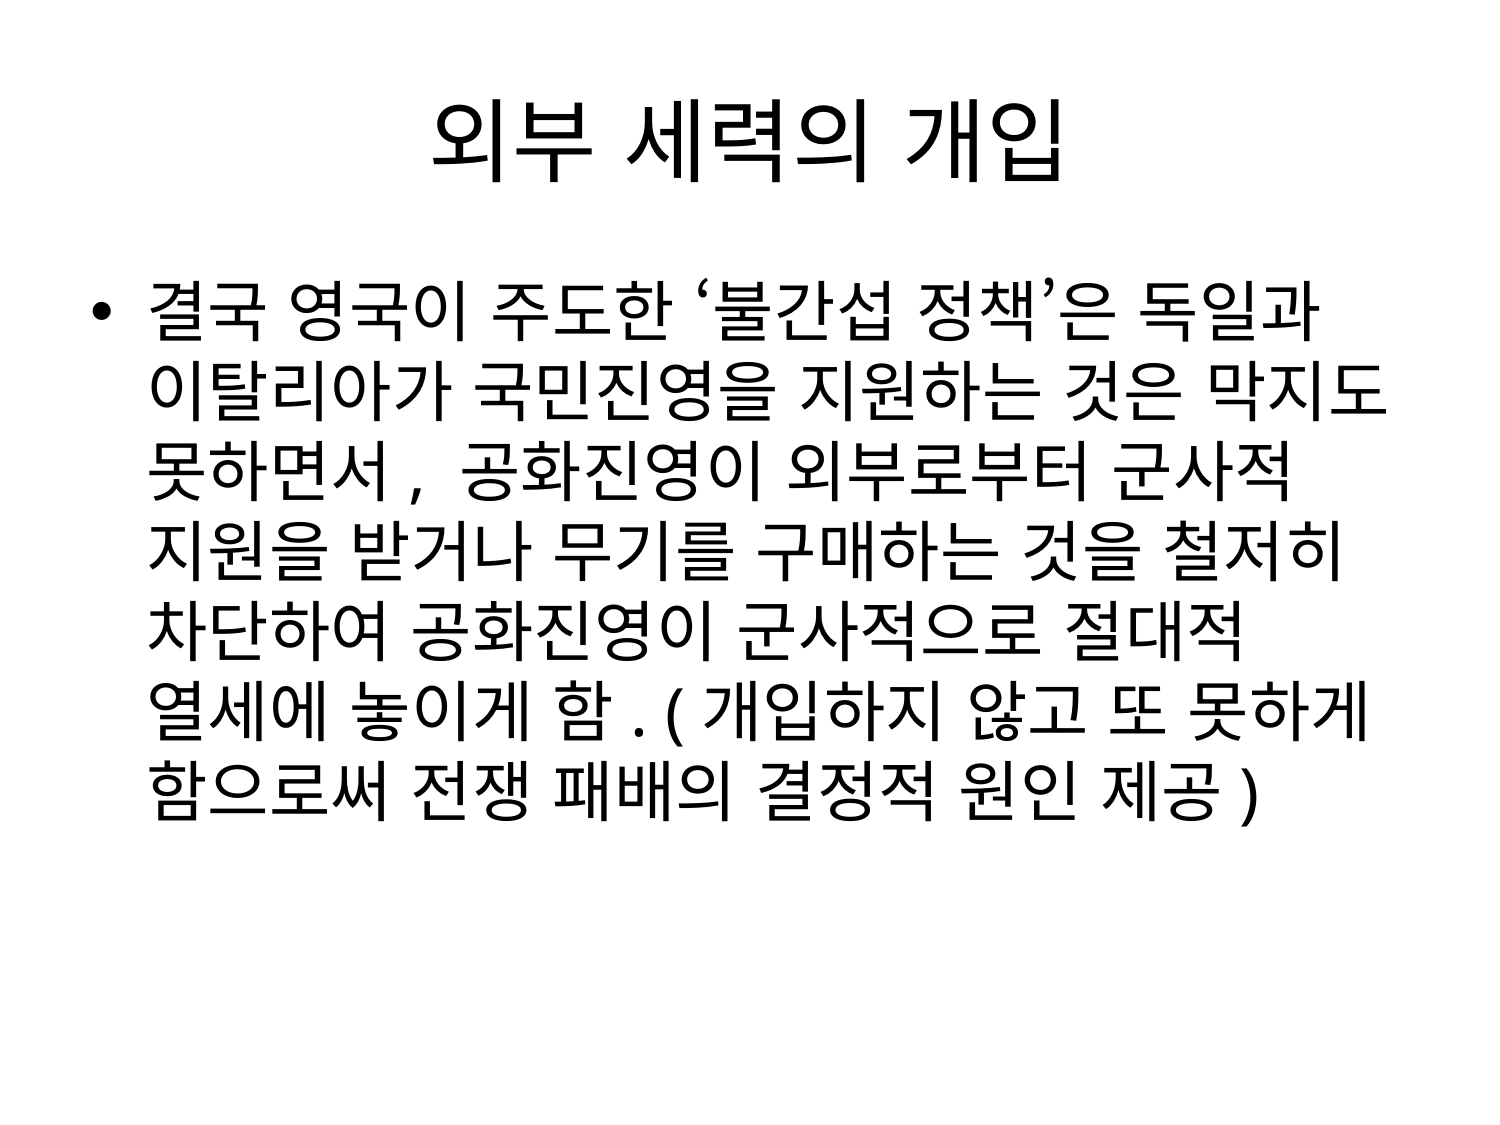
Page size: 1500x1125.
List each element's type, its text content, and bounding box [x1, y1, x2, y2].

title 외부 세력의 개입 [75, 45, 1425, 233]
list 결국 영국이 주도한 ‘불간섭 정책’은 독일과 이탈리아가 국민진영을 지원하는 것은 막지도 못하면서, 공화진영이 외부로부터 군사적 지원을 받거나 무기를 구매하는 것을 철저히 차단하여 공화진영이 군사적으로 절대적 열세에 놓이게 함. (개입하지 않고 또 못하게 함으로써 전쟁 패배의 결정적 원인 제공) [75, 262, 1425, 1005]
